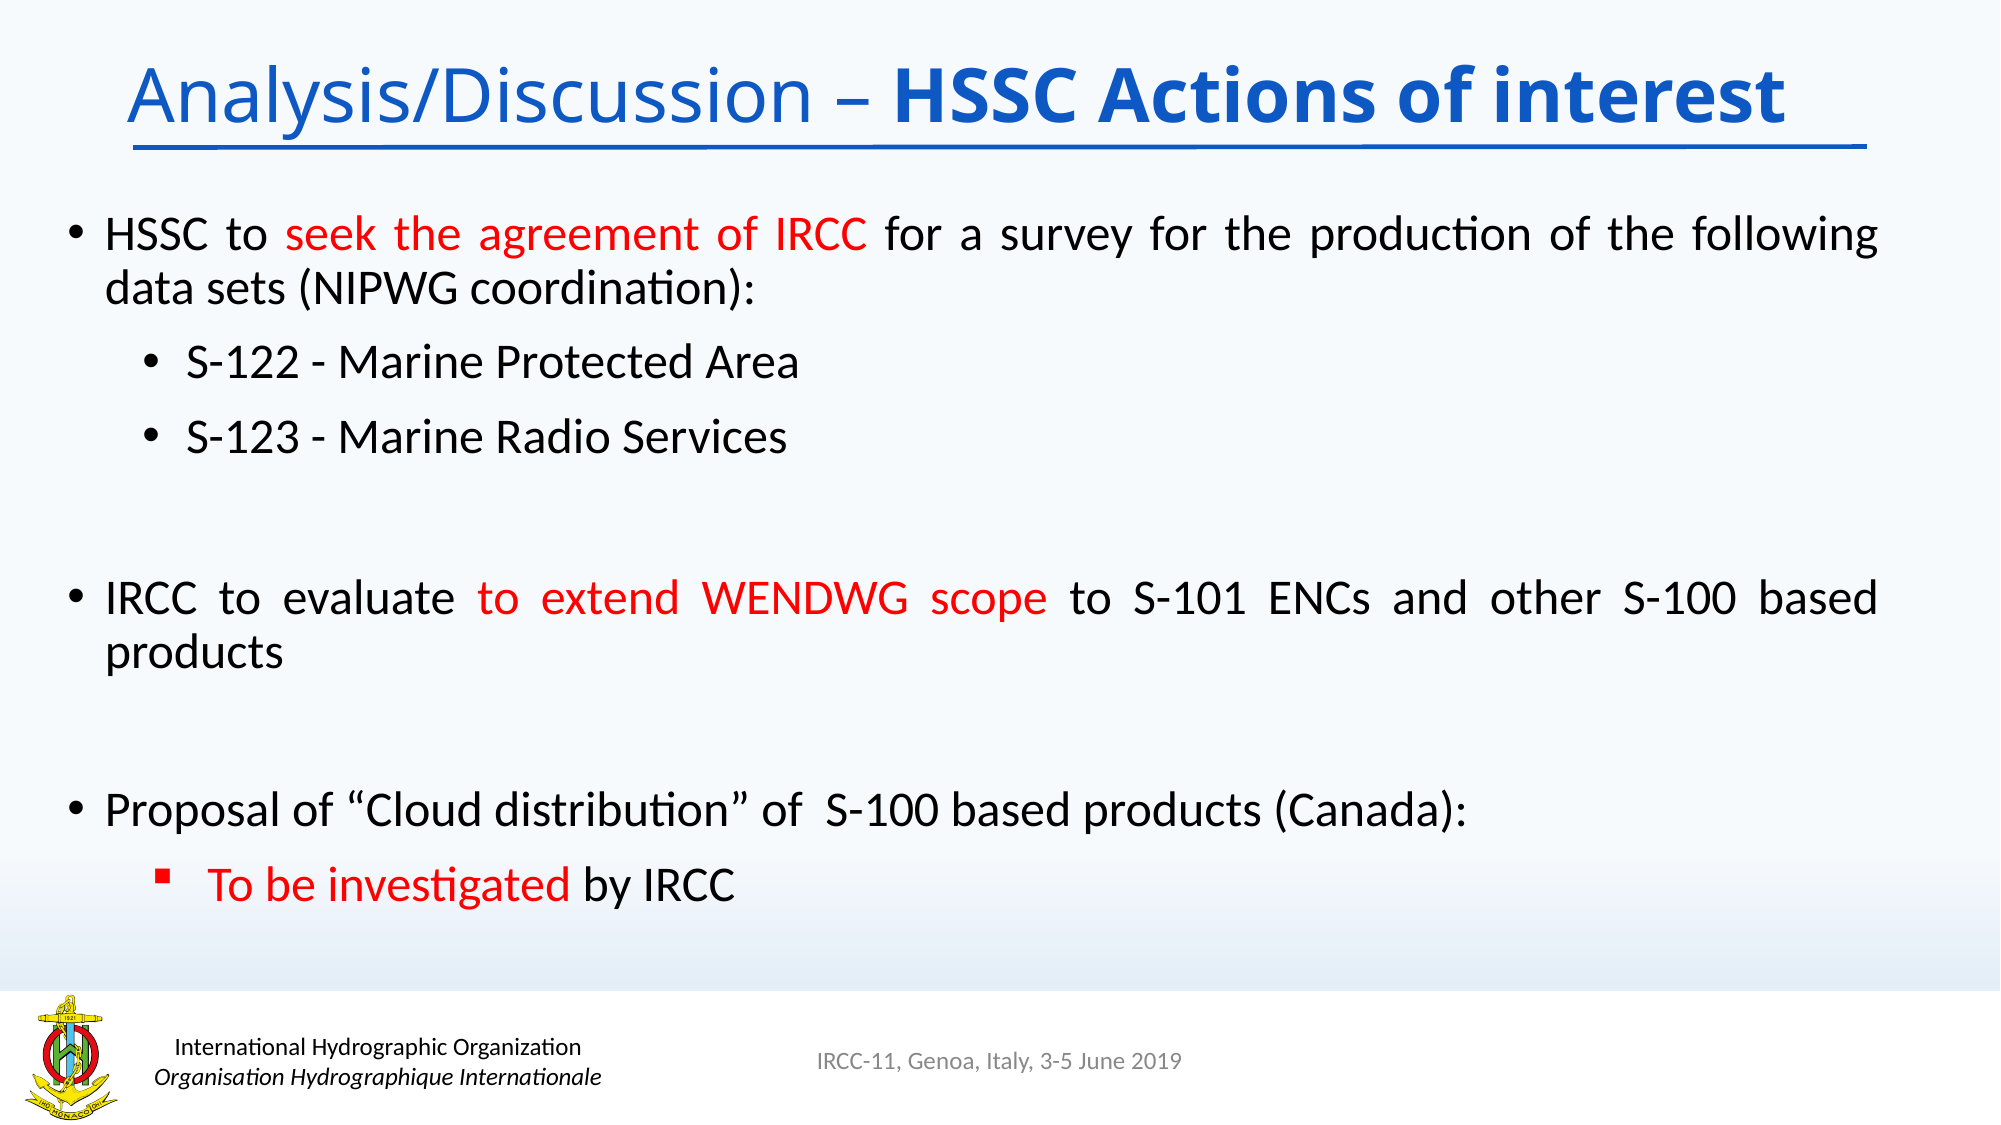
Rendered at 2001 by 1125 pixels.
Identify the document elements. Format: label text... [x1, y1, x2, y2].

picture [17, 990, 122, 1125]
text_box IRCC-11, Genoa, Italy, 3-5 June 2019 [662, 1036, 1338, 1082]
title Analysis/Discussion – HSSC Actions of interest [119, 45, 1888, 151]
list HSSC to seek the agreement of IRCC for a survey for the production of the following data sets (NIPWG coordination): S-122 - Marine Protected Area S-123 - Marine Radio Services IRCC to evaluate to extend WENDWG scope to S-101 ENCs and other S-100 based products Proposal of “Cloud distribution” of S-100 based products (Canada): To be investigated by IRCC [59, 198, 1888, 944]
